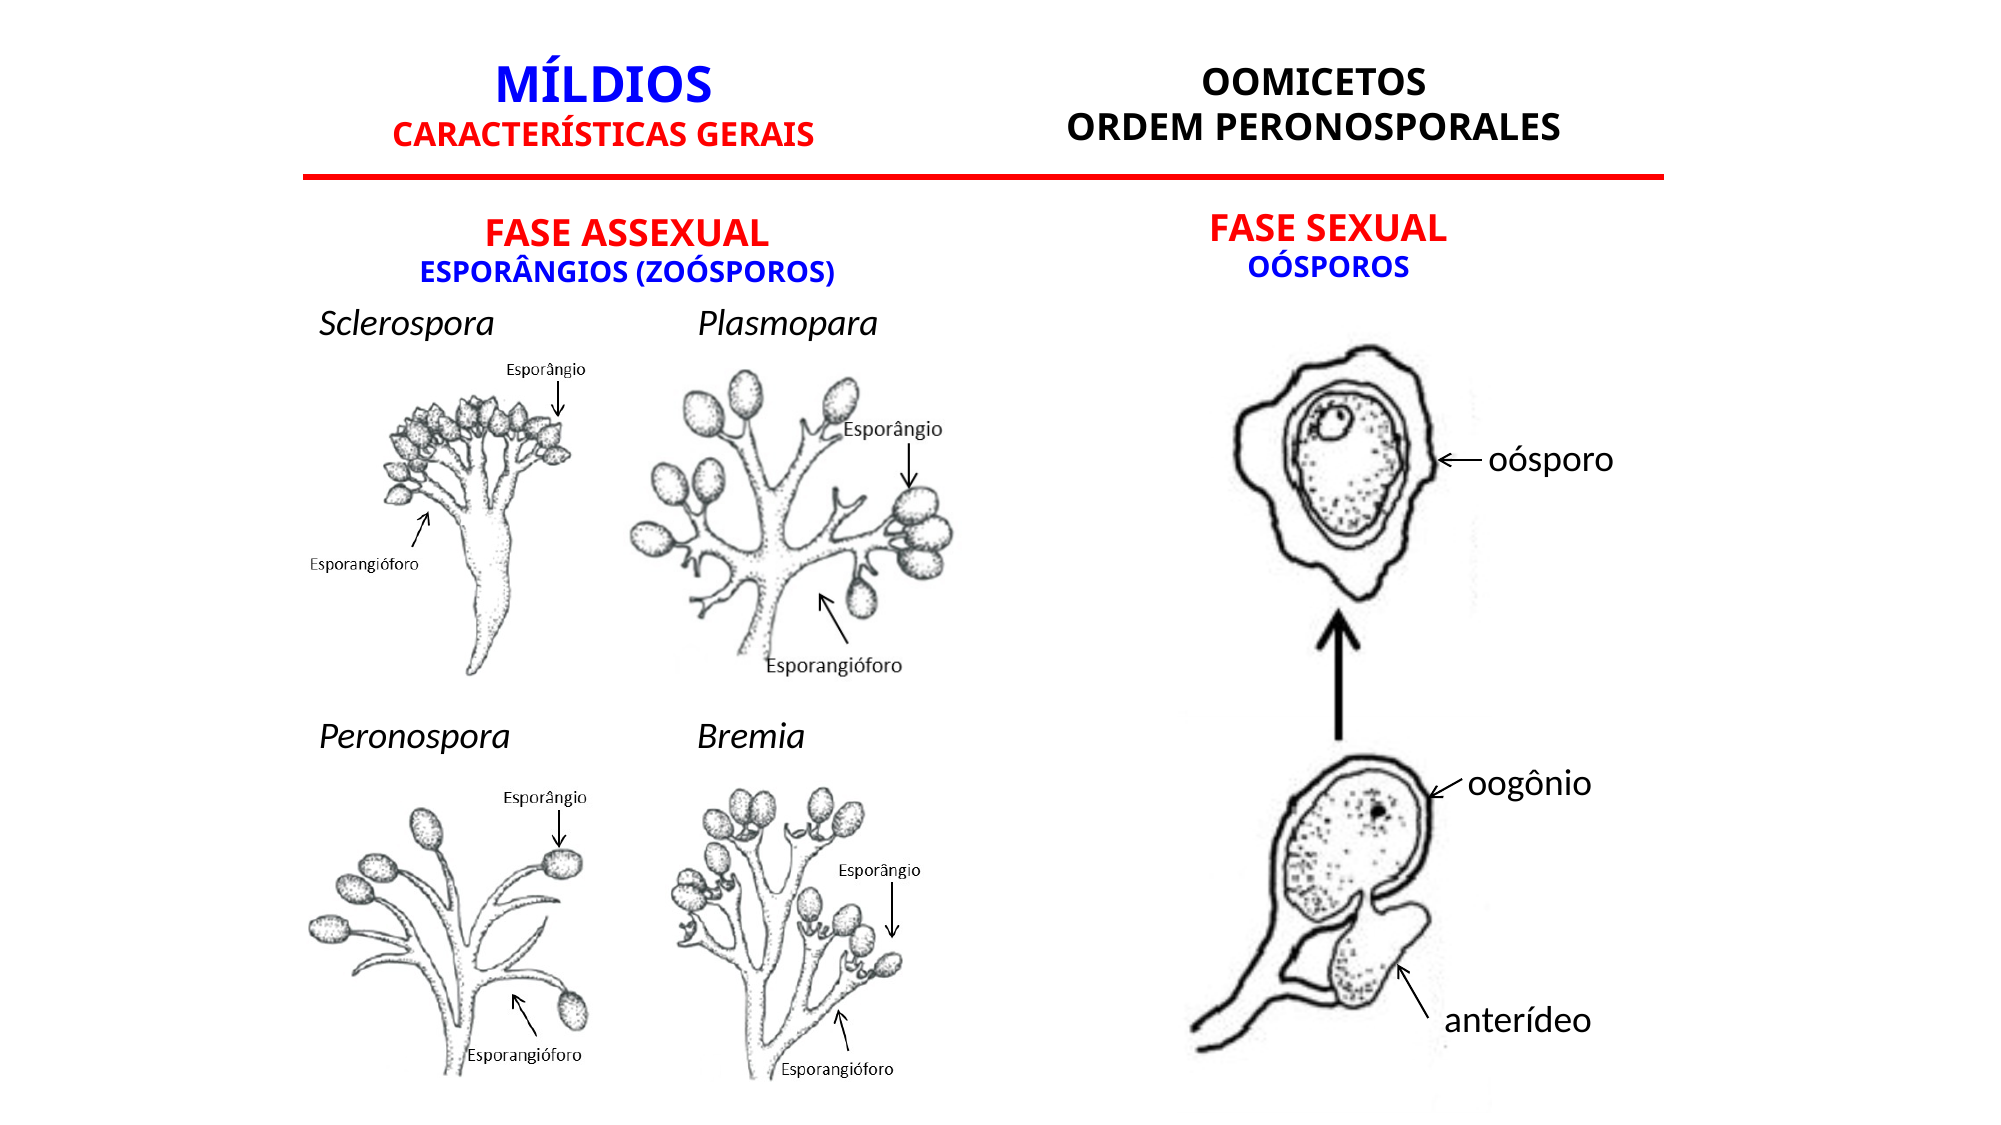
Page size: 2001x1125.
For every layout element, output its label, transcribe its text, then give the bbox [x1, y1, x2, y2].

text_box Peronospora [304, 703, 526, 764]
picture [300, 786, 593, 1078]
picture [623, 323, 1731, 1112]
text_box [1428, 778, 1463, 798]
text_box Bremia [682, 703, 821, 764]
text_box oósporo [1473, 426, 1630, 486]
picture [301, 361, 592, 679]
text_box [1397, 964, 1429, 1019]
text_box MÍLDIOS CARACTERÍSTICAS GERAIS [377, 45, 830, 161]
text_box Plasmopara [682, 290, 894, 351]
picture [665, 780, 924, 1084]
text_box FASE SEXUAL OÓSPOROS [1194, 196, 1463, 291]
text_box FASE ASSEXUAL ESPORÂNGIOS (ZOÓSPOROS) [404, 201, 851, 297]
text_box OOMICETOS ORDEM PERONOSPORALES [1051, 50, 1577, 156]
text_box anterídeo [1429, 987, 1608, 1048]
text_box Sclerospora [304, 290, 511, 351]
